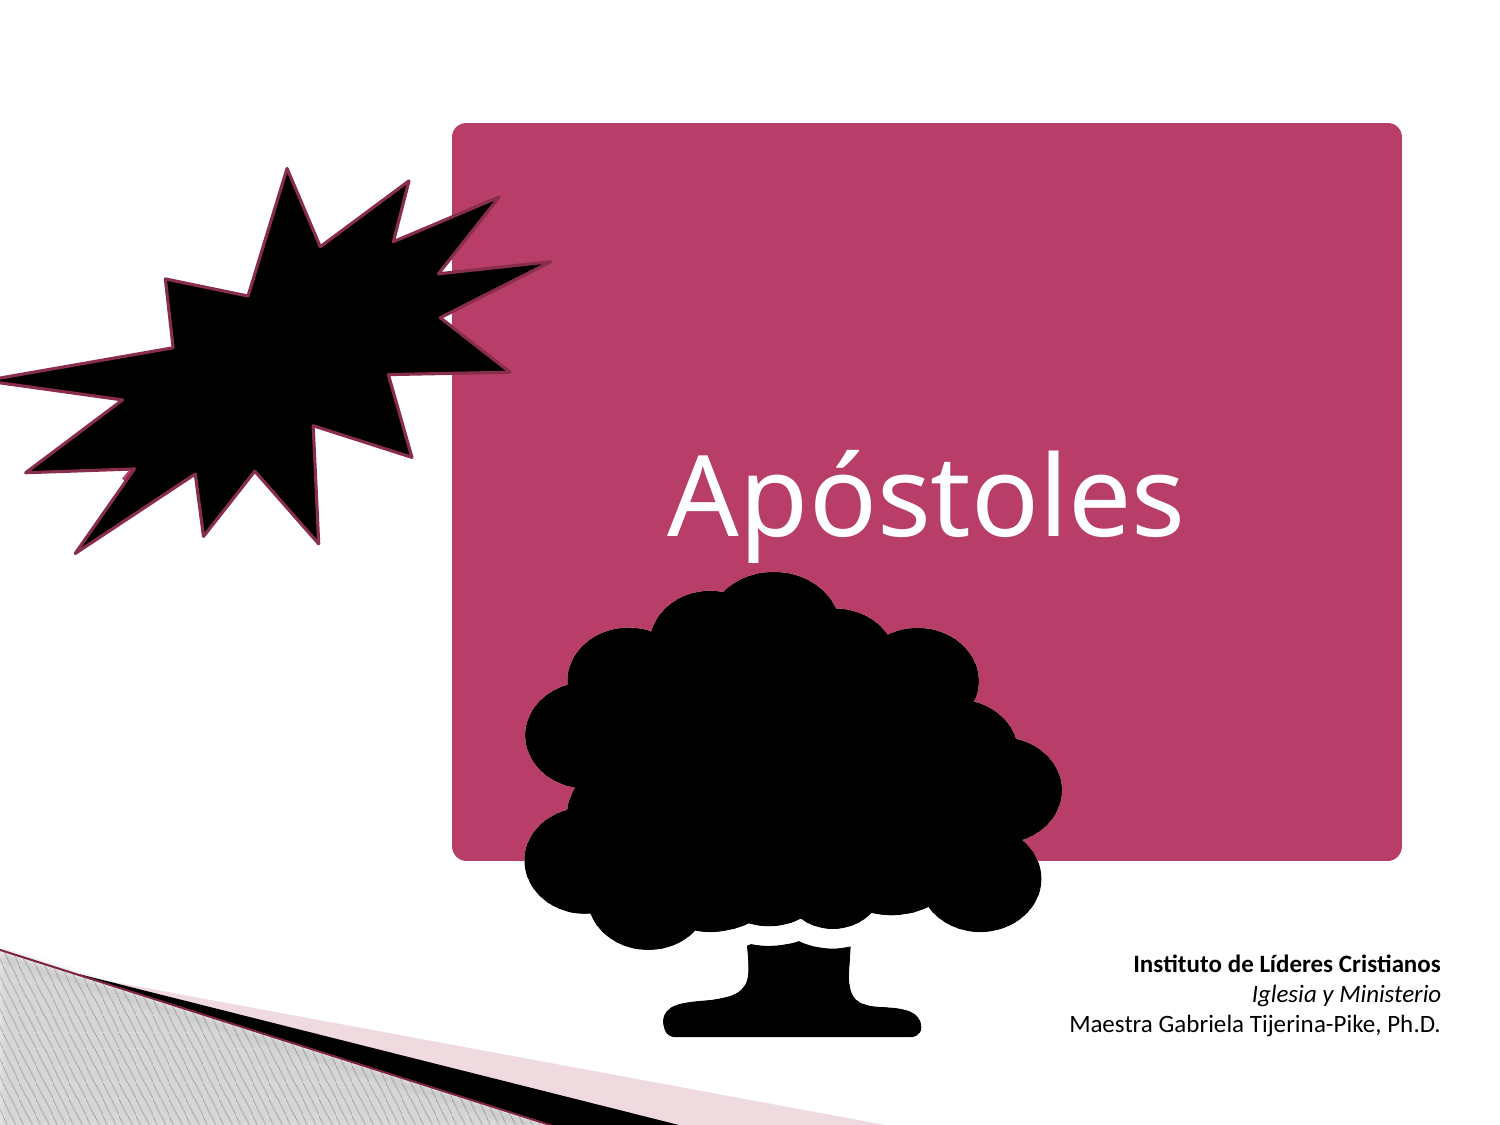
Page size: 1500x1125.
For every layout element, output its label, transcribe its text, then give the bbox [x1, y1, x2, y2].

text_box Instituto de Líderes Cristianos Iglesia y Ministerio Maestra Gabriela Tijerina-Pike, Ph.D. [1080, 940, 1457, 1046]
picture [513, 562, 1074, 1048]
text_box Apóstoles [465, 136, 1389, 848]
text_box [0, 166, 553, 555]
